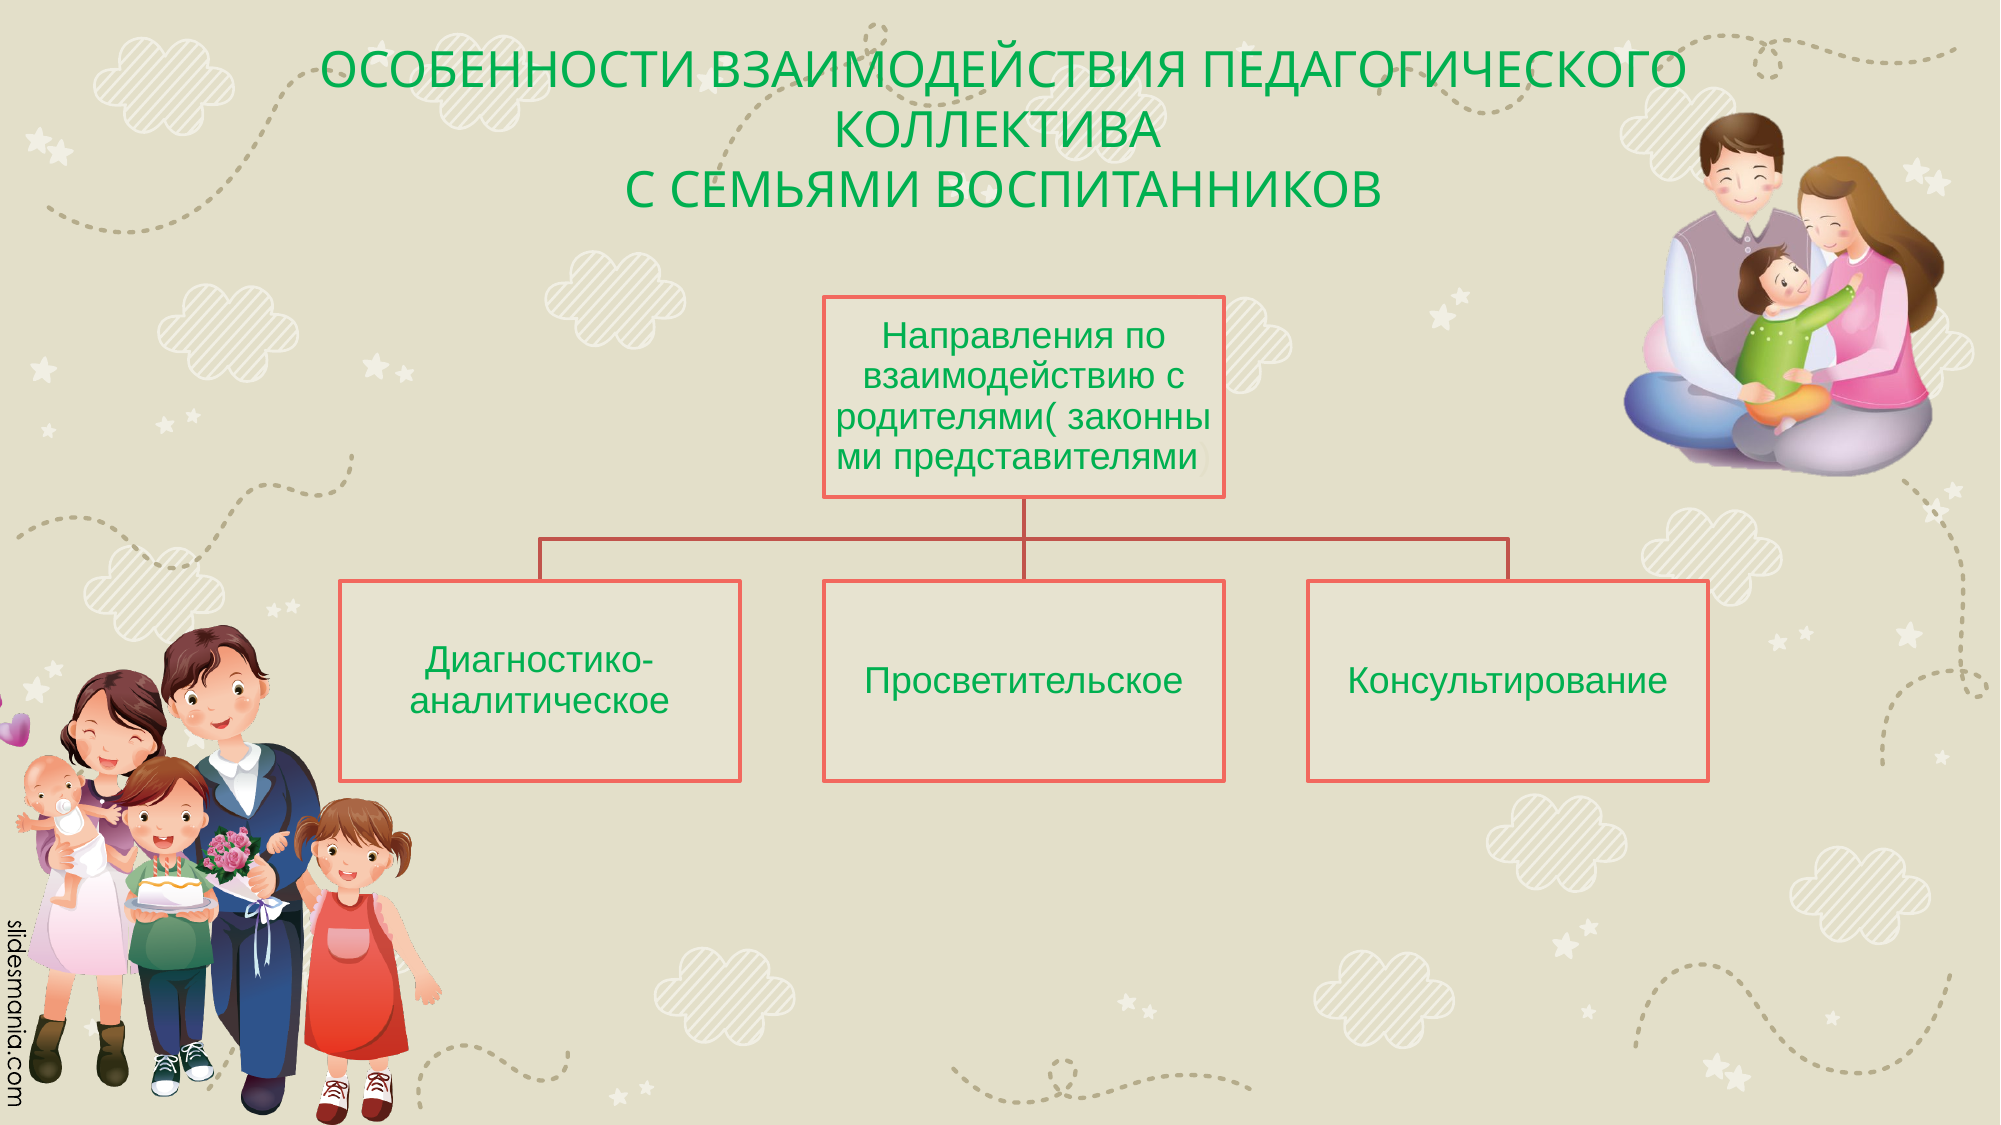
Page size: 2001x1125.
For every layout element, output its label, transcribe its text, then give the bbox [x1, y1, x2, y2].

title ОСОБЕННОСТИ ВЗАИМОДЕЙСТВИЯ ПЕДАГОГИЧЕСКОГО КОЛЛЕКТИВА С СЕМЬЯМИ ВОСПИТАННИКОВ [214, 110, 1560, 265]
picture [0, 625, 443, 1125]
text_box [339, 124, 1708, 954]
picture [1565, 85, 1990, 510]
